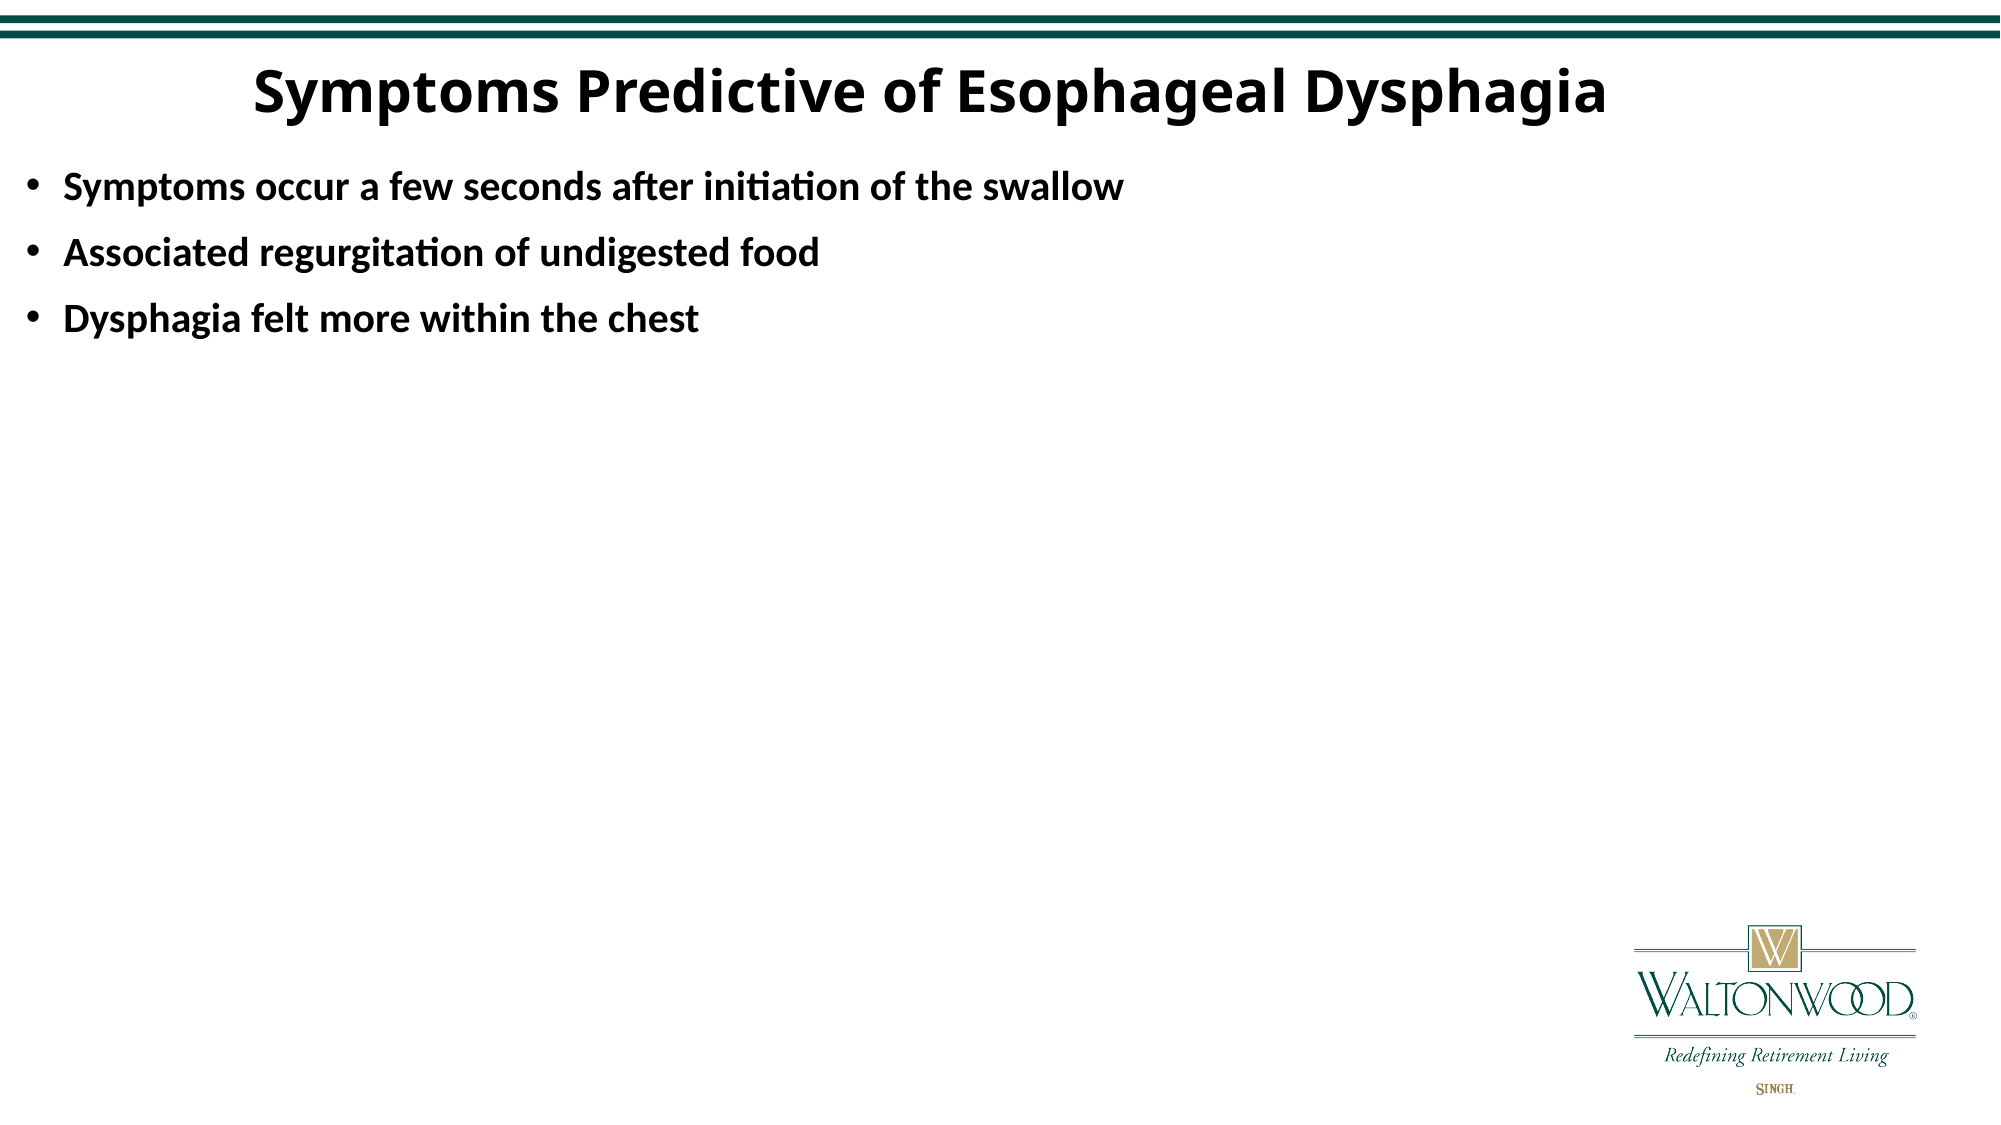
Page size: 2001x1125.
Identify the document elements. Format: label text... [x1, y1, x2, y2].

title Symptoms Predictive of Esophageal Dysphagia [0, 15, 1863, 172]
list Symptoms occur a few seconds after initiation of the swallow Associated regurgitation of undigested food Dysphagia felt more within the chest [10, 156, 2000, 1014]
picture [1633, 925, 1917, 1095]
text_box [0, 14, 2000, 24]
text_box [1863, 30, 2000, 39]
